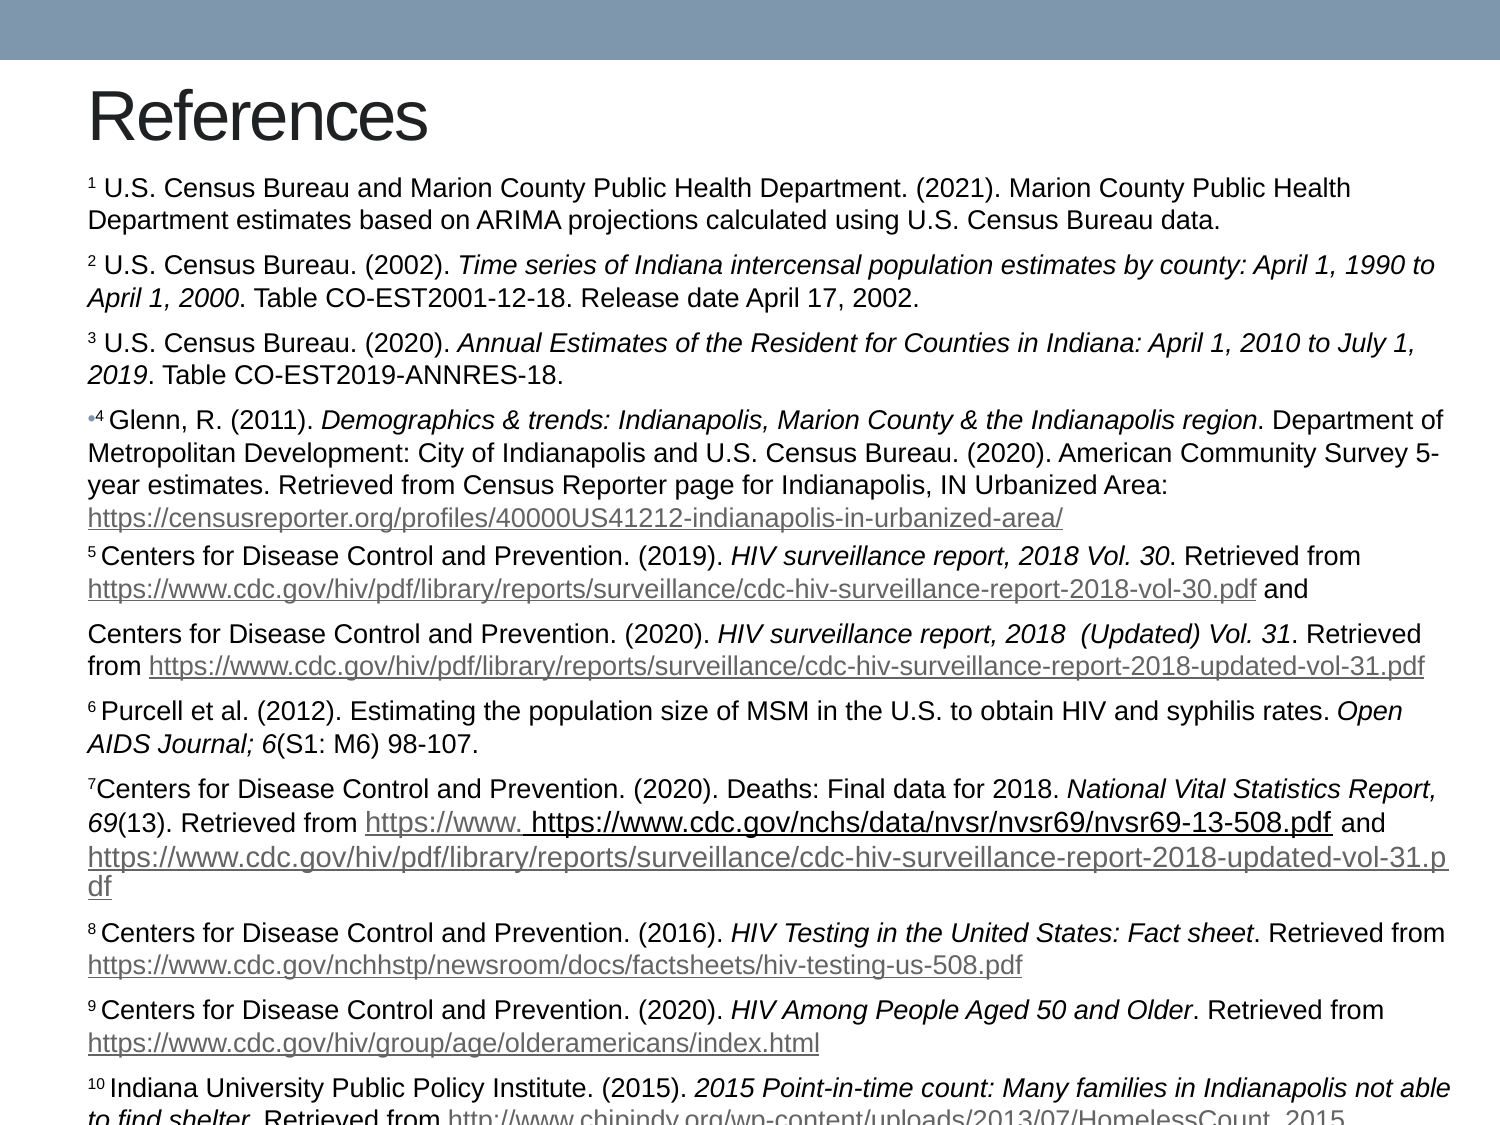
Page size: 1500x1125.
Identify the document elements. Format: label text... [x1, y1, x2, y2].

list 1 U.S. Census Bureau and Marion County Public Health Department. (2021). Marion County Public Health Department estimates based on ARIMA projections calculated using U.S. Census Bureau data. 2 U.S. Census Bureau. (2002). Time series of Indiana intercensal population estimates by county: April 1, 1990 to April 1, 2000. Table CO-EST2001-12-18. Release date April 17, 2002. 3 U.S. Census Bureau. (2020). Annual Estimates of the Resident for Counties in Indiana: April 1, 2010 to July 1, 2019. Table CO-EST2019-ANNRES-18. 4 Glenn, R. (2011). Demographics & trends: Indianapolis, Marion County & the Indianapolis region. Department of Metropolitan Development: City of Indianapolis and U.S. Census Bureau. (2020). American Community Survey 5-year estimates. Retrieved from Census Reporter page for Indianapolis, IN Urbanized Area: https://censusreporter.org/profiles/40000US41212-indianapolis-in-urbanized-area/ 5 Centers for Disease Control and Prevention. (2019). HIV surveillance report, 2018 Vol. 30. Retrieved from https://www.cdc.gov/hiv/pdf/library/reports/surveillance/cdc-hiv-surveillance-report-2018-vol-30.pdf and Centers for Disease Control and Prevention. (2020). HIV surveillance report, 2018 (Updated) Vol. 31. Retrieved from https://www.cdc.gov/hiv/pdf/library/reports/surveillance/cdc-hiv-surveillance-report-2018-updated-vol-31.pdf 6 Purcell et al. (2012). Estimating the population size of MSM in the U.S. to obtain HIV and syphilis rates. Open AIDS Journal; 6(S1: M6) 98-107. 7Centers for Disease Control and Prevention. (2020). Deaths: Final data for 2018. National Vital Statistics Report, 69(13). Retrieved from https://www. https://www.cdc.gov/nchs/data/nvsr/nvsr69/nvsr69-13-508.pdf and https://www.cdc.gov/hiv/pdf/library/reports/surveillance/cdc-hiv-surveillance-report-2018-updated-vol-31.pdf 8 Centers for Disease Control and Prevention. (2016). HIV Testing in the United States: Fact sheet. Retrieved from https://www.cdc.gov/nchhstp/newsroom/docs/factsheets/hiv-testing-us-508.pdf 9 Centers for Disease Control and Prevention. (2020). HIV Among People Aged 50 and Older. Retrieved from https://www.cdc.gov/hiv/group/age/olderamericans/index.html 10 Indiana University Public Policy Institute. (2015). 2015 Point-in-time count: Many families in Indianapolis not able to find shelter. Retrieved from http://www.chipindy.org/wp-content/uploads/2013/07/HomelessCount_2015_ Web.pdf [72, 162, 1473, 1125]
title References [72, 62, 1260, 162]
